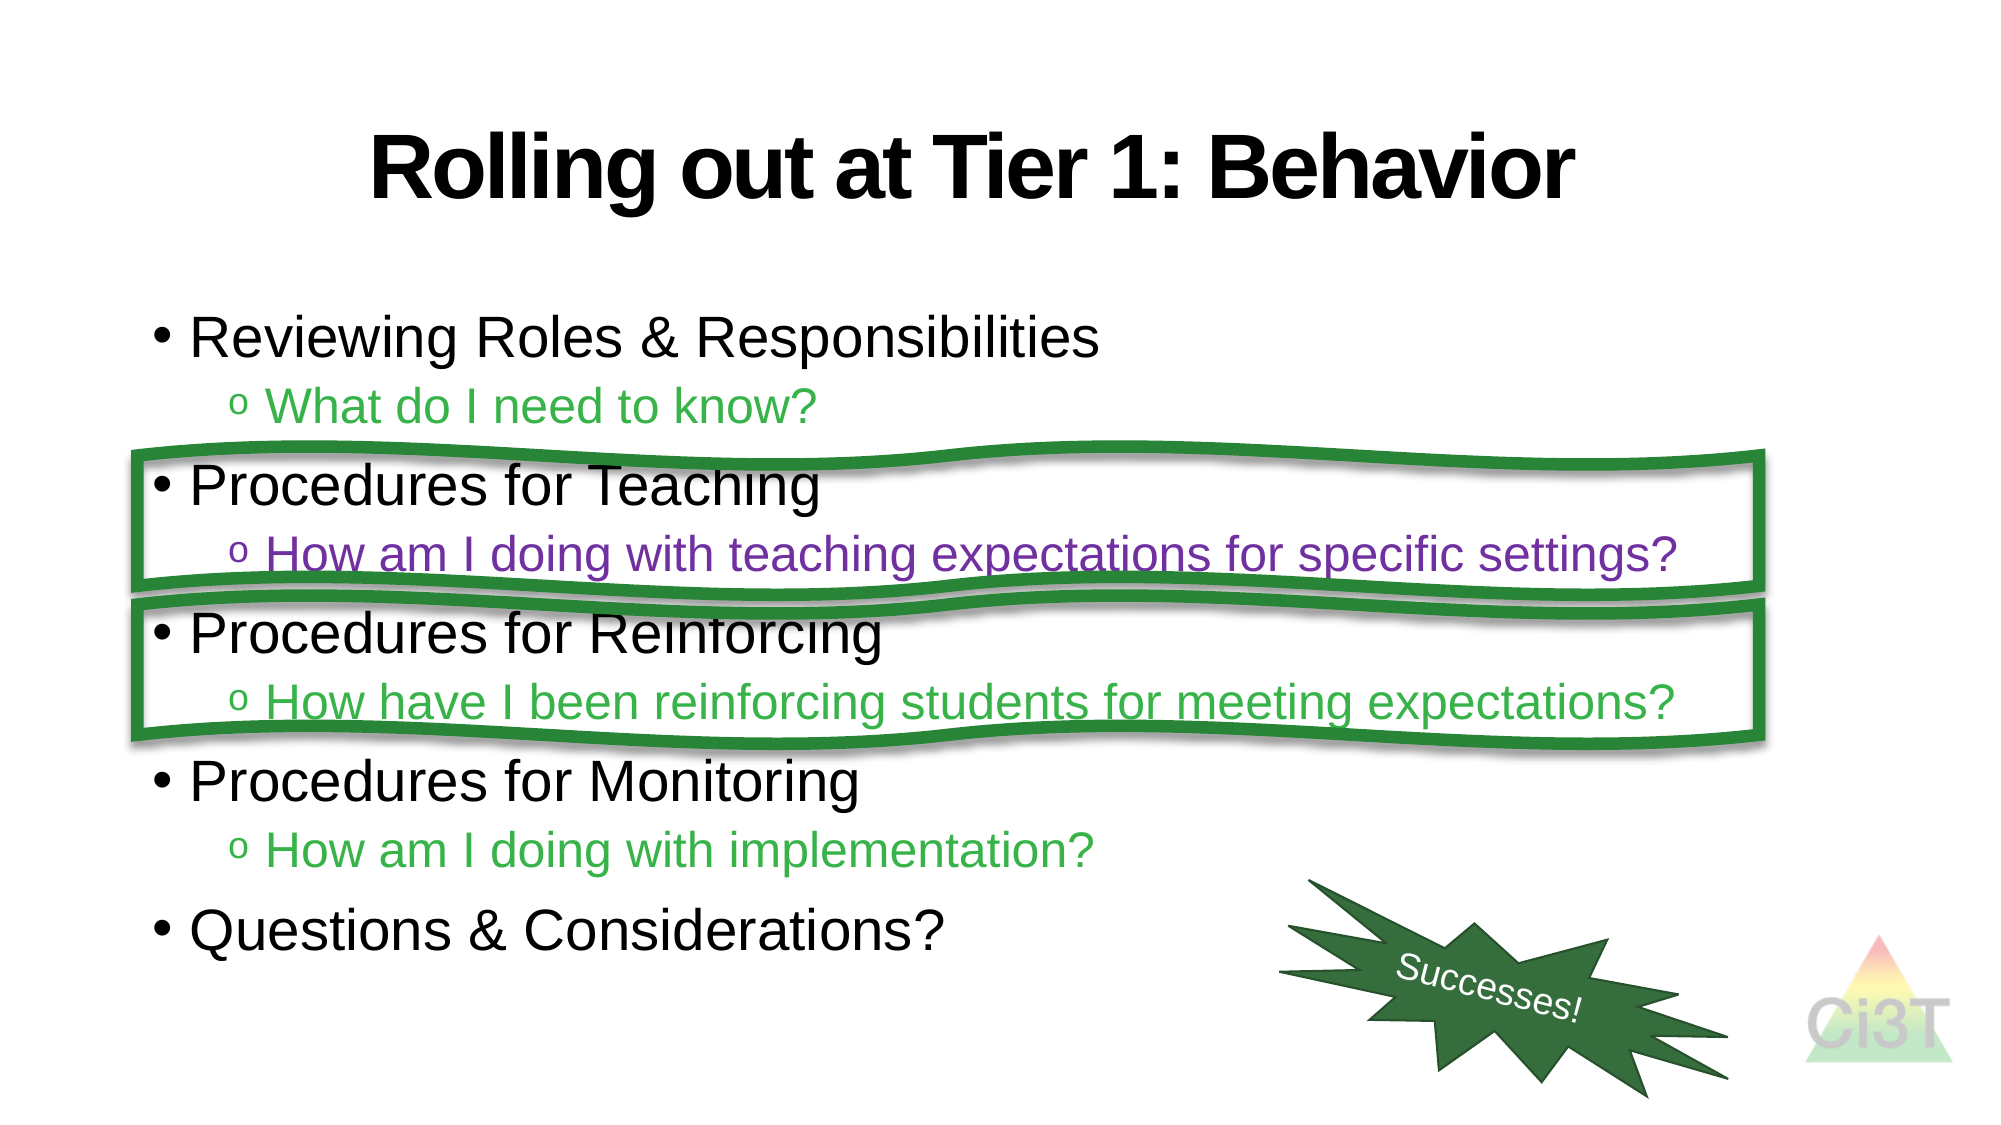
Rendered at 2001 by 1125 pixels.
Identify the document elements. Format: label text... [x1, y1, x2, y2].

title Rolling out at Tier 1: Behavior [353, 59, 1647, 278]
text_box [136, 594, 1761, 745]
list Reviewing Roles & Responsibilities What do I need to know? Procedures for Teaching How am I doing with teaching expectations for specific settings? Procedures for Reinforcing How have I been reinforcing students for meeting expectations? Procedures for Monitoring How am I doing with implementation? Questions & Considerations? [137, 299, 1863, 1014]
text_box Successes! [1279, 879, 1729, 1099]
text_box [136, 445, 1761, 596]
